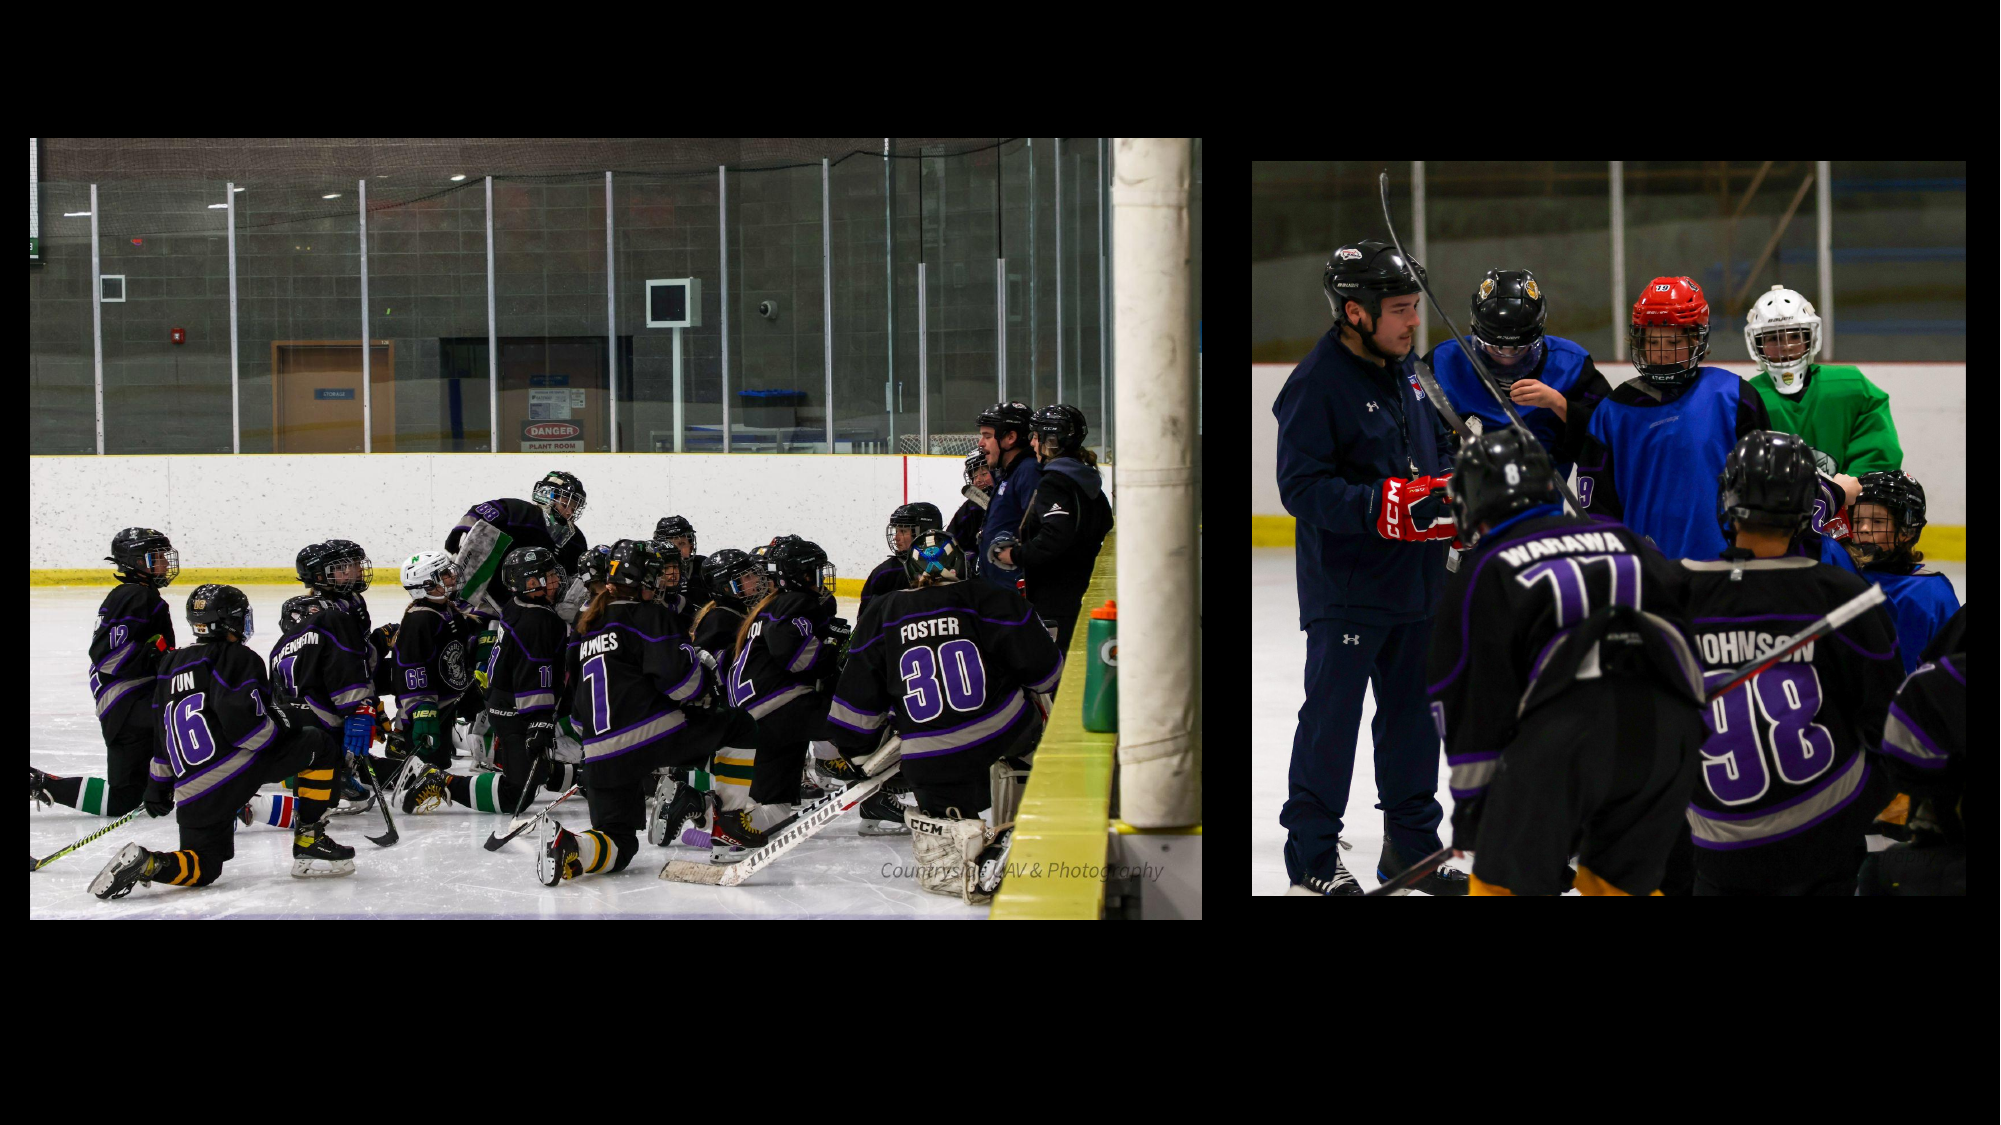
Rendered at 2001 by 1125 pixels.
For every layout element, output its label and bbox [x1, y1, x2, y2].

picture [29, 138, 1203, 920]
picture [1251, 161, 1966, 896]
